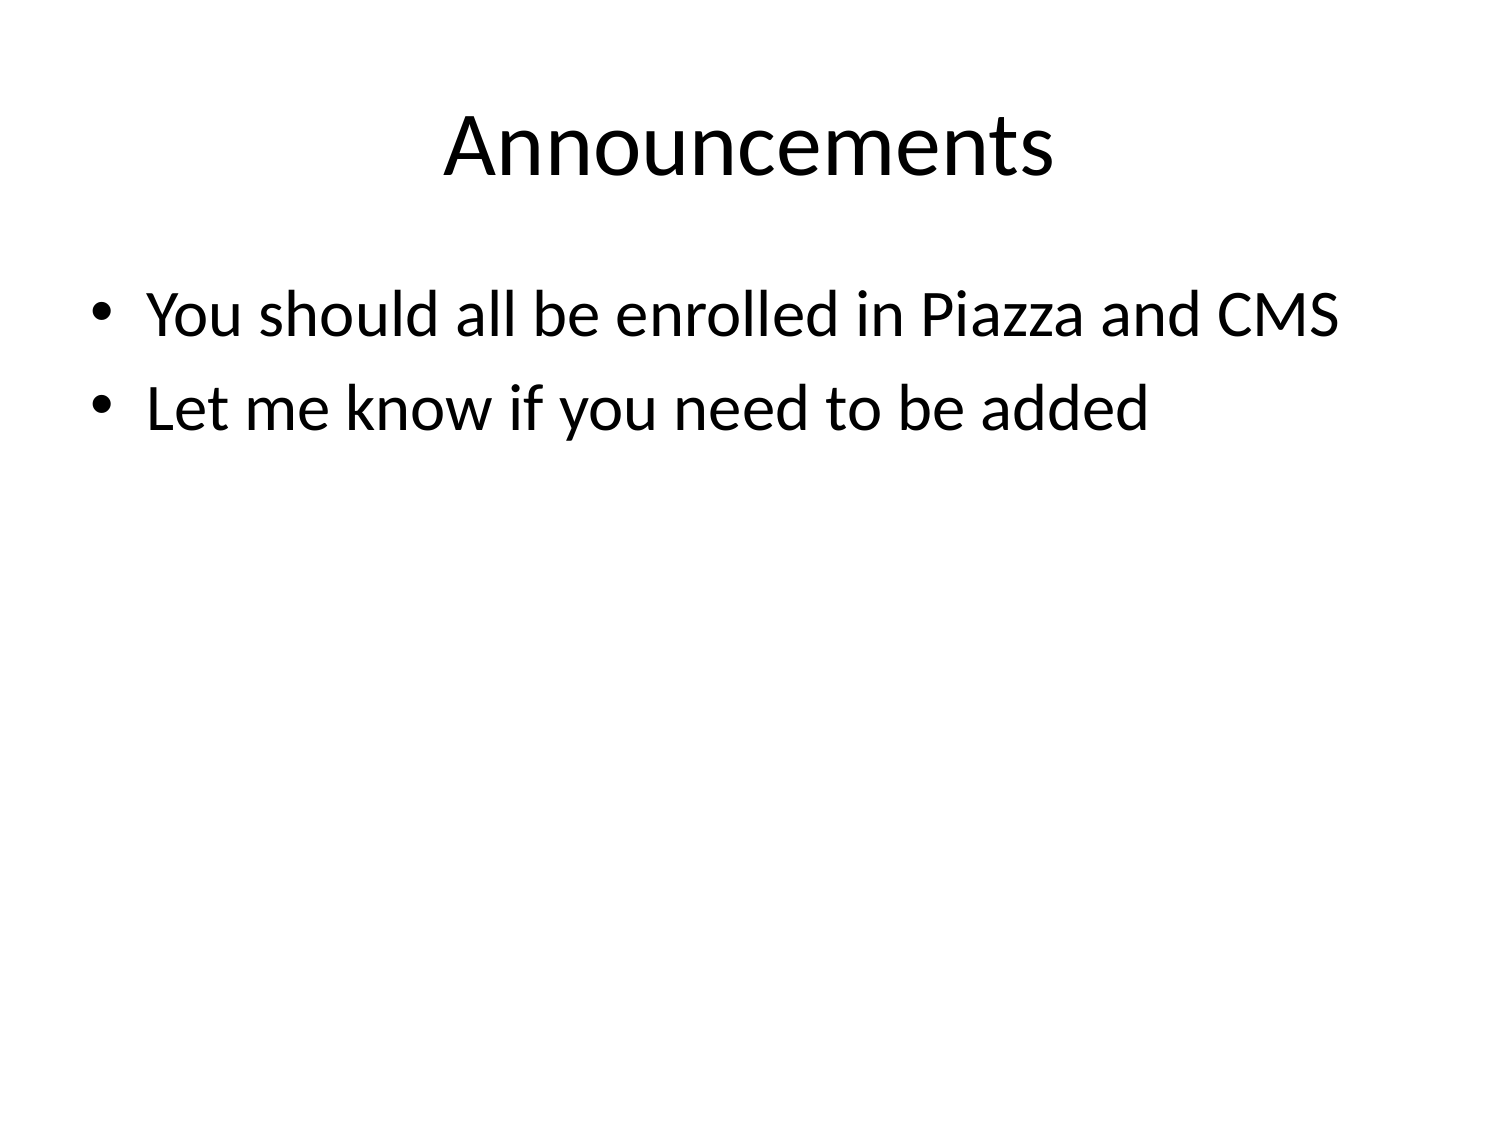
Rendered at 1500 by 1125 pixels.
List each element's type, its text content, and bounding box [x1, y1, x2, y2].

title Announcements [75, 45, 1425, 233]
list You should all be enrolled in Piazza and CMS Let me know if you need to be added [75, 262, 1425, 1005]
